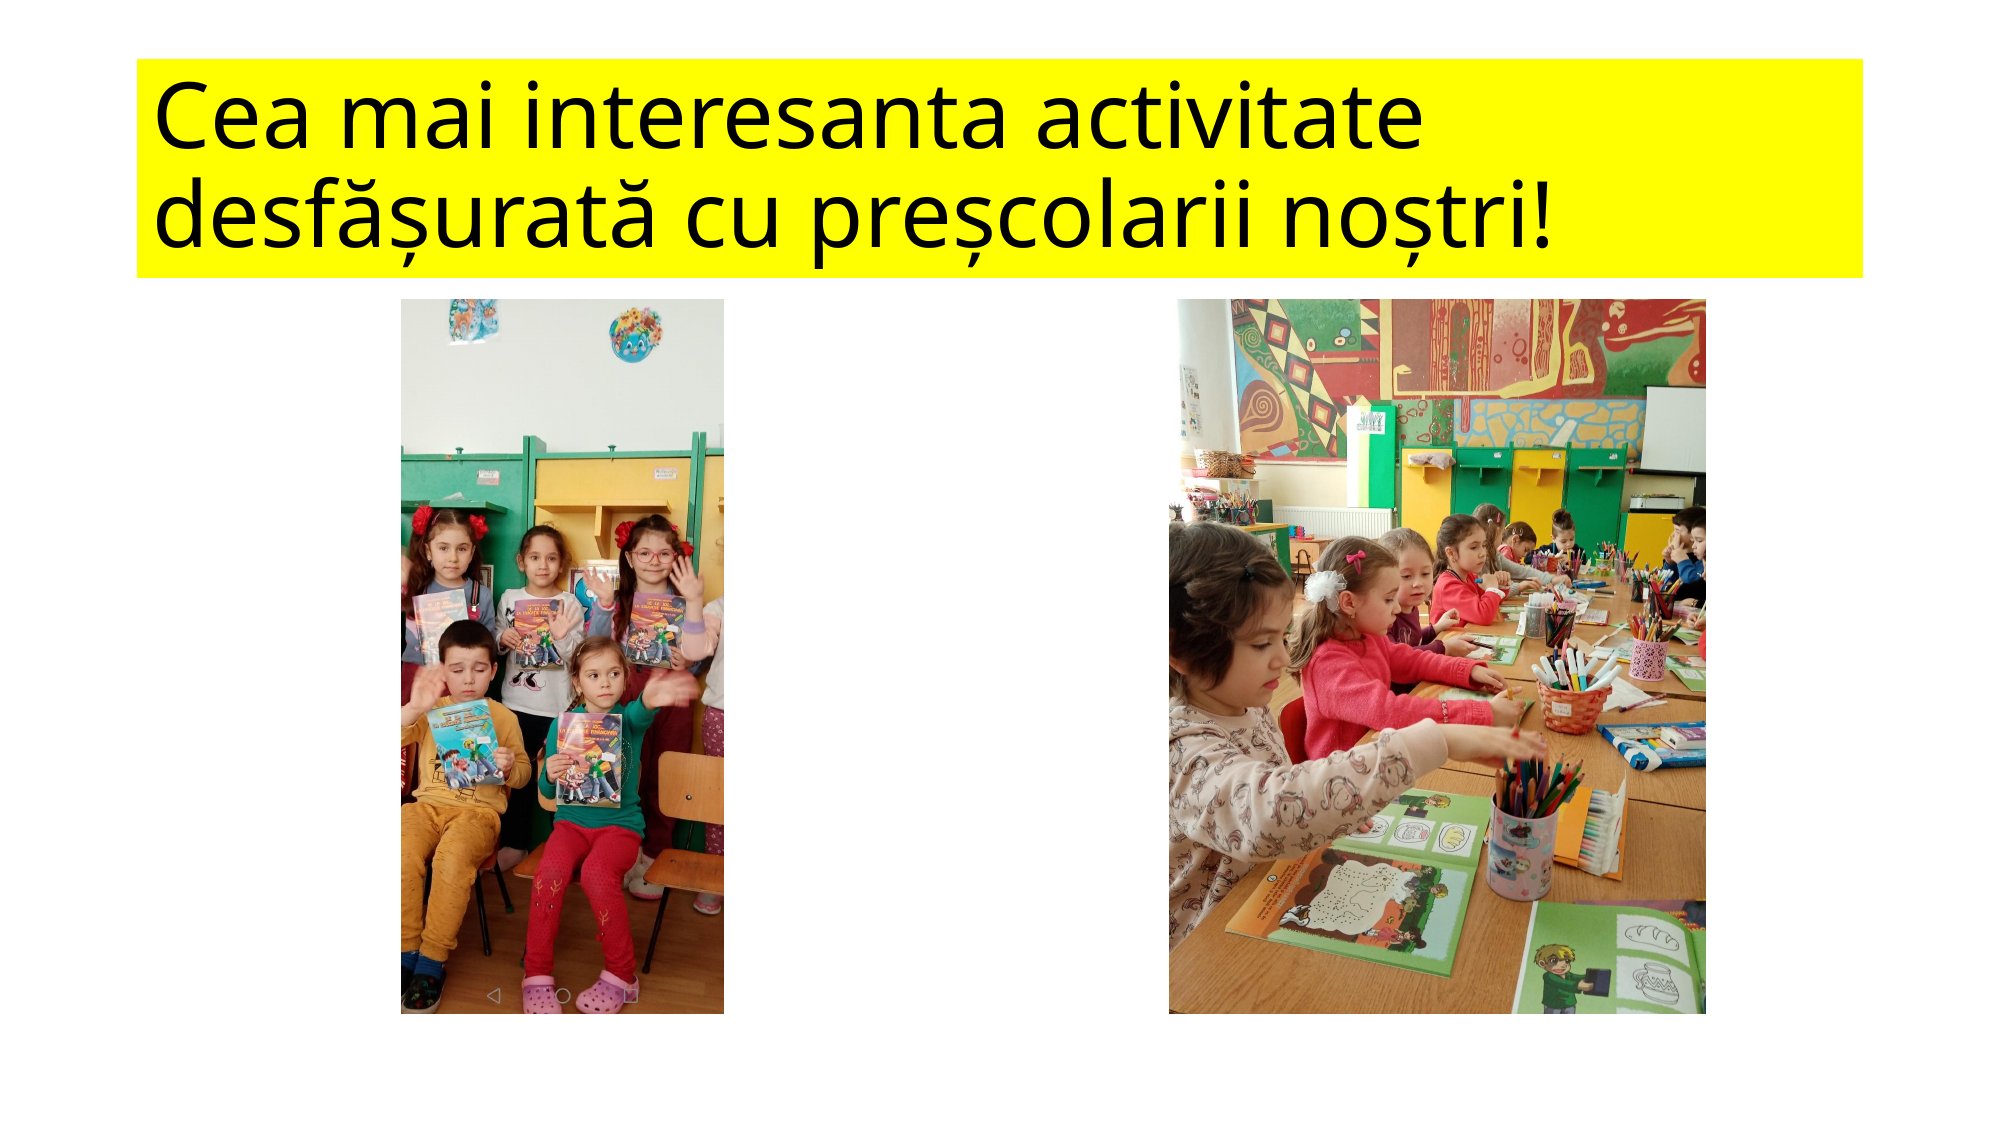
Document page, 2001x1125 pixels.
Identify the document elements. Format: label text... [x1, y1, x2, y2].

title Cea mai interesanta activitate desfășurată cu preșcolarii noștri! [137, 59, 1863, 278]
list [401, 299, 724, 1014]
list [1169, 299, 1706, 1014]
